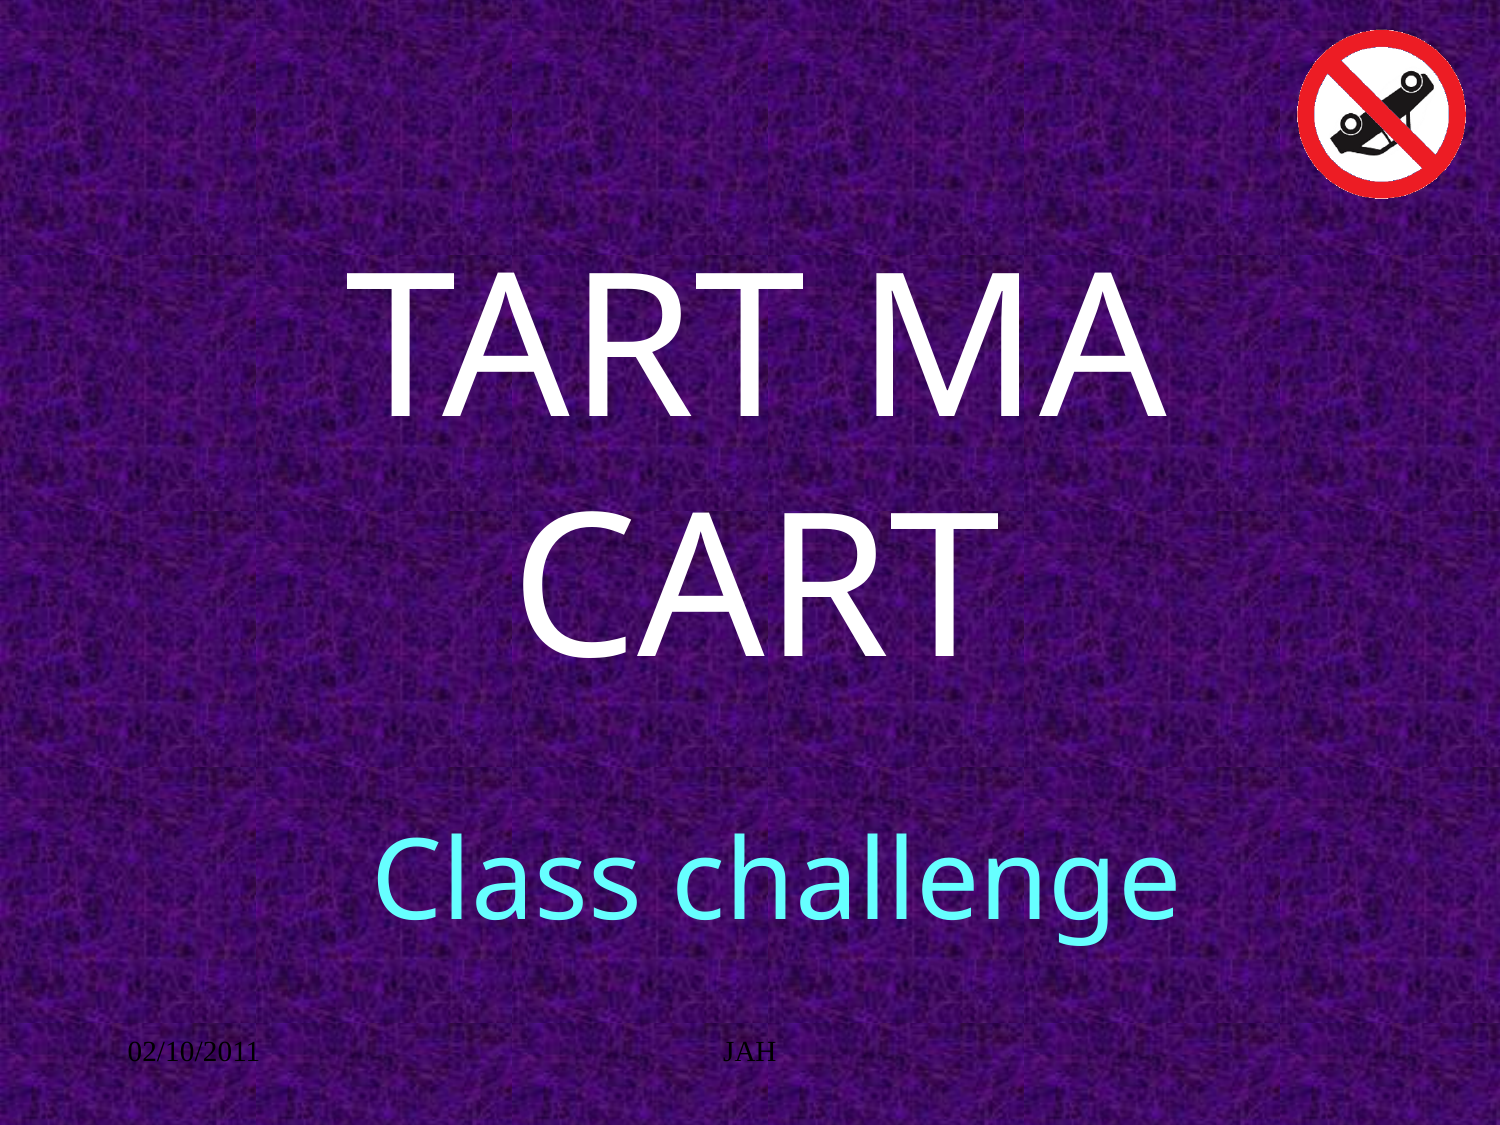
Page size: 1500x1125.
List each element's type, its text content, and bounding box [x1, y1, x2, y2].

title TART MA CART [99, 212, 1413, 700]
text_box Class challenge [357, 799, 1198, 950]
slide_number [112, 1025, 425, 1100]
footer JAH [512, 1025, 988, 1100]
picture [0, 0, 1500, 1125]
